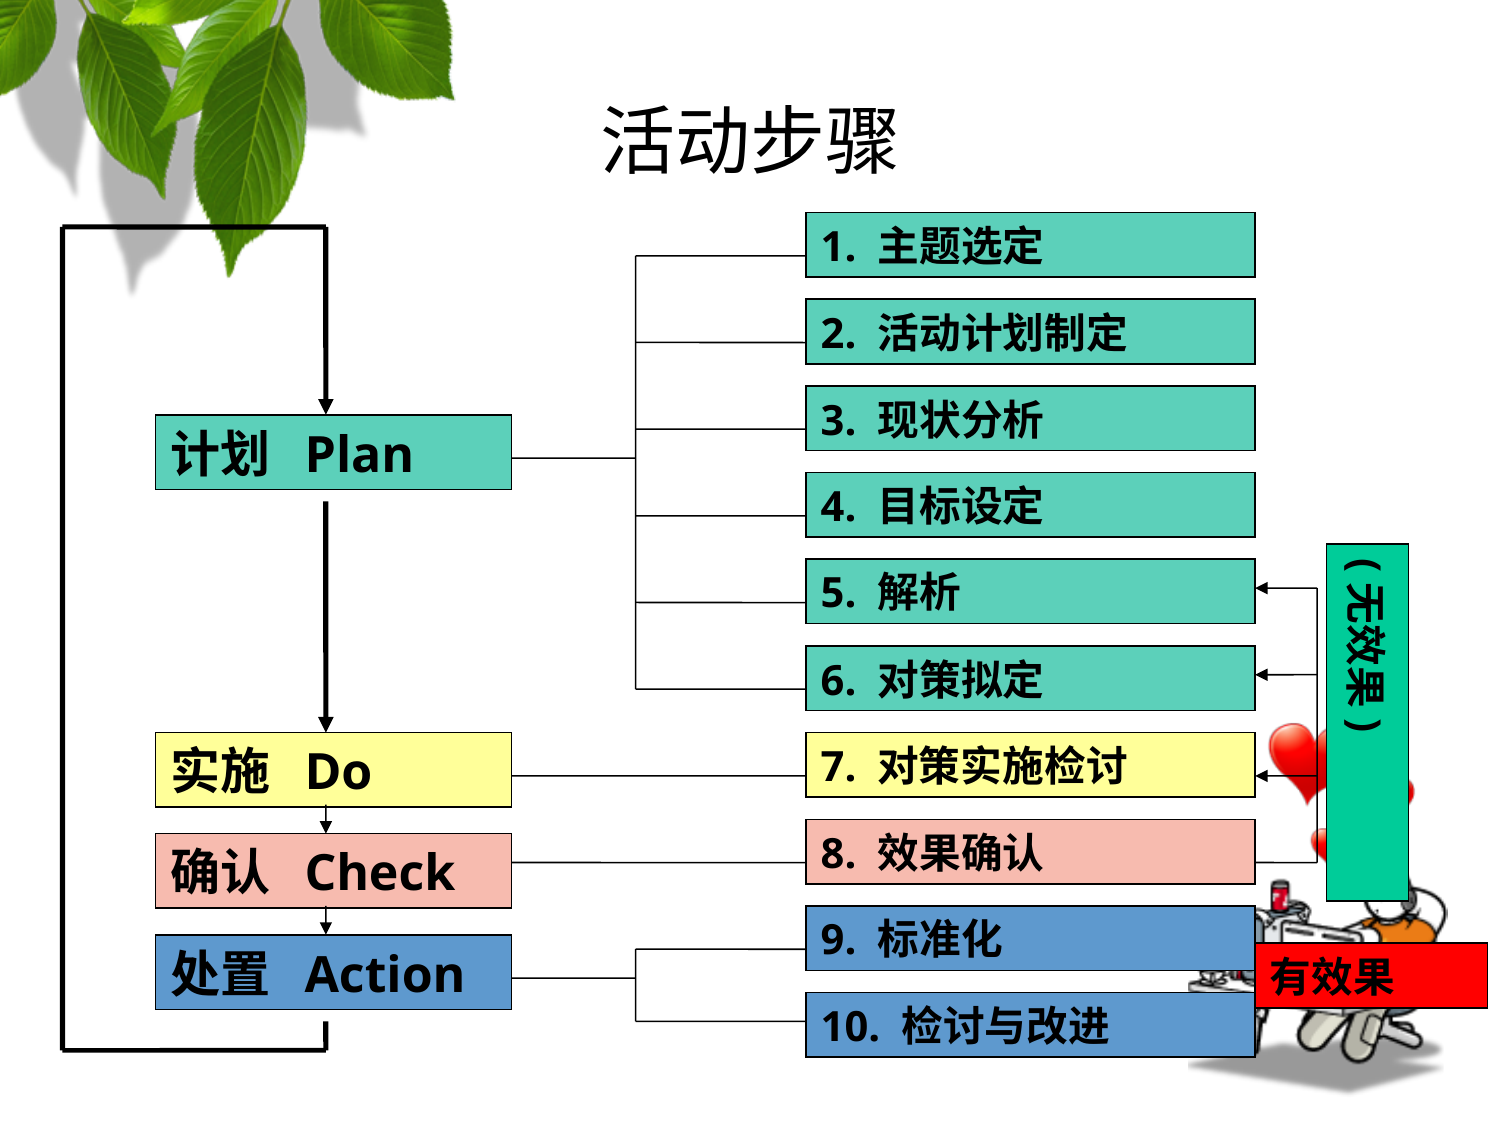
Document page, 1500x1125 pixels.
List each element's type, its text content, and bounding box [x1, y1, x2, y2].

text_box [62, 212, 1488, 1060]
picture [0, 0, 1500, 1125]
title 活动步骤 [74, 44, 1426, 210]
